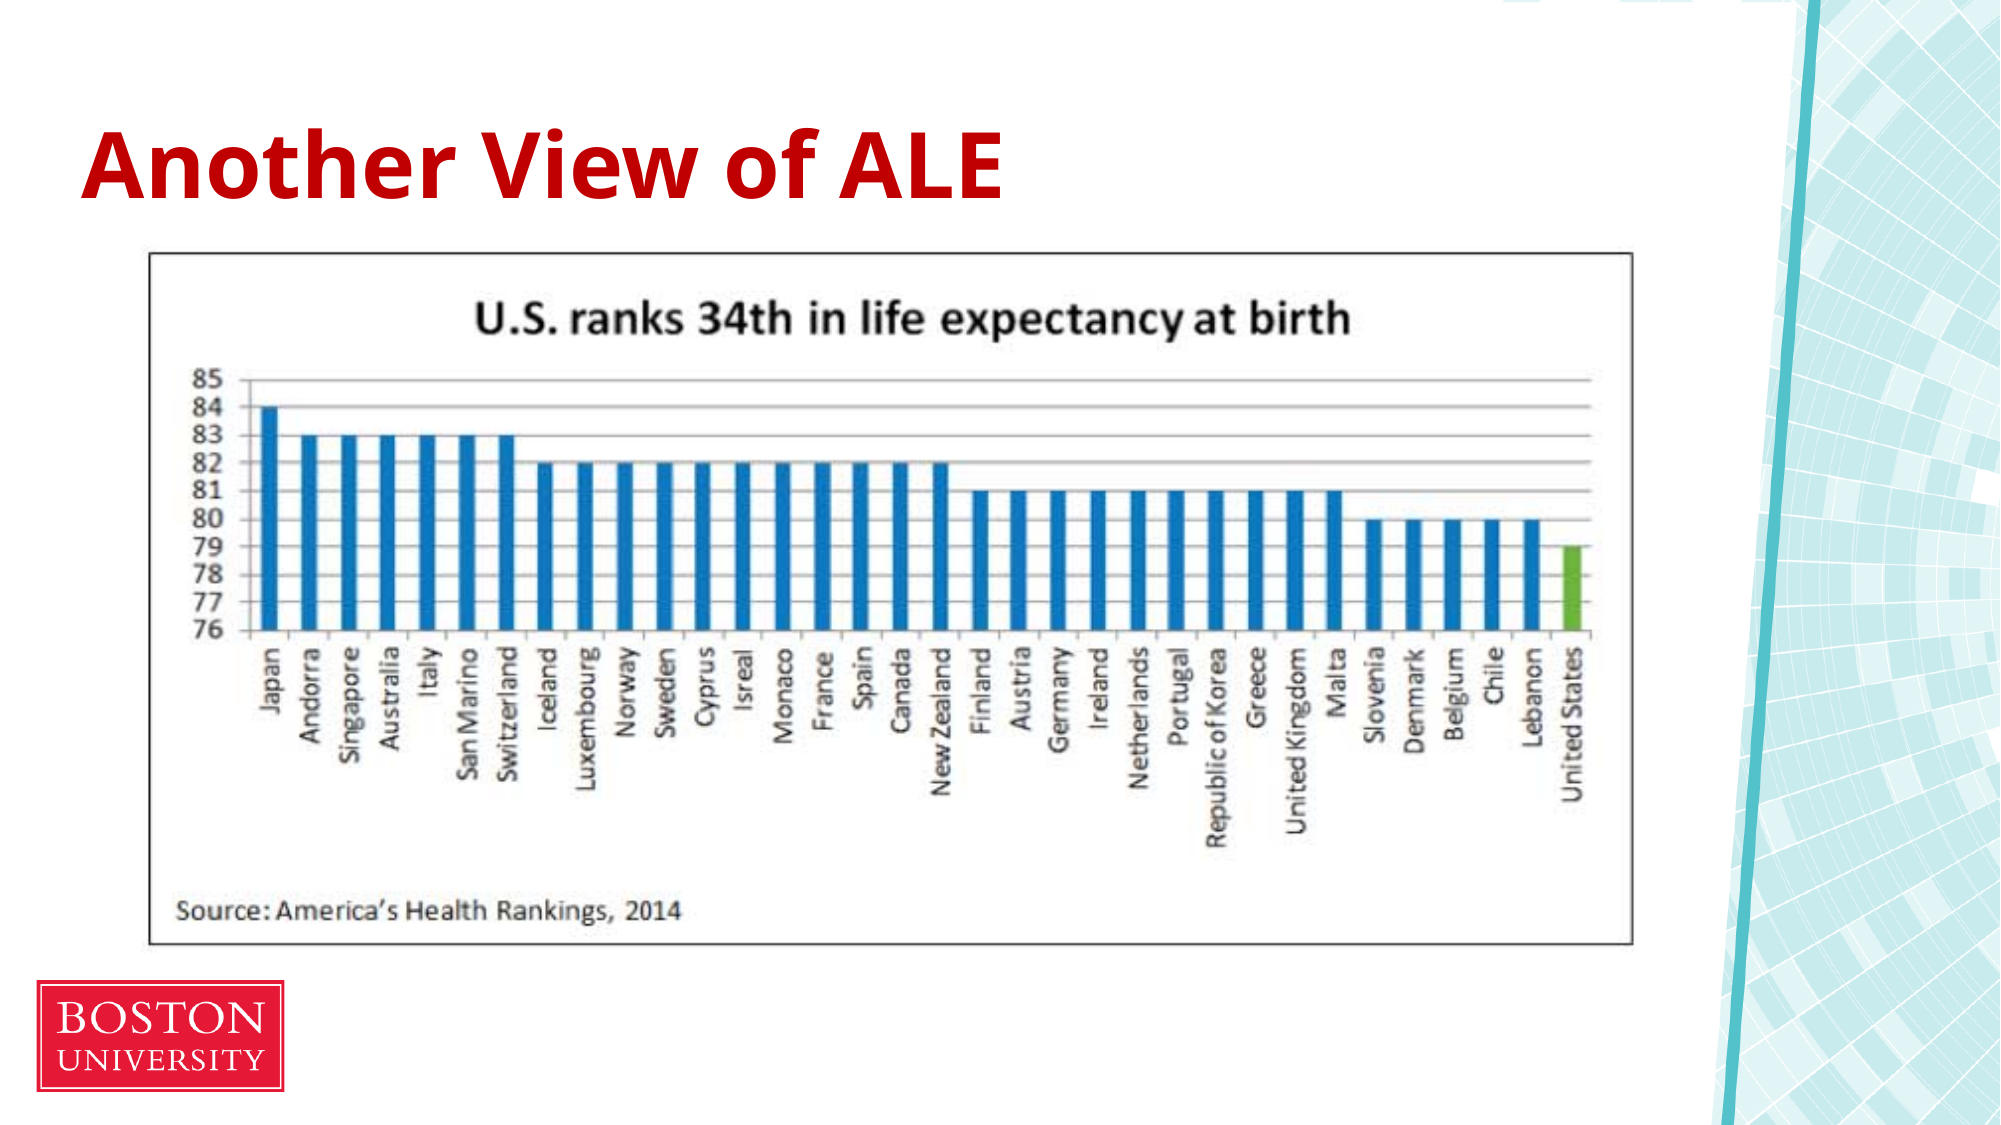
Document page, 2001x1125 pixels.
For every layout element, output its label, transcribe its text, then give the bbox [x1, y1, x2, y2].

title Another View of ALE [66, 59, 1475, 278]
picture [141, 0, 2000, 1125]
